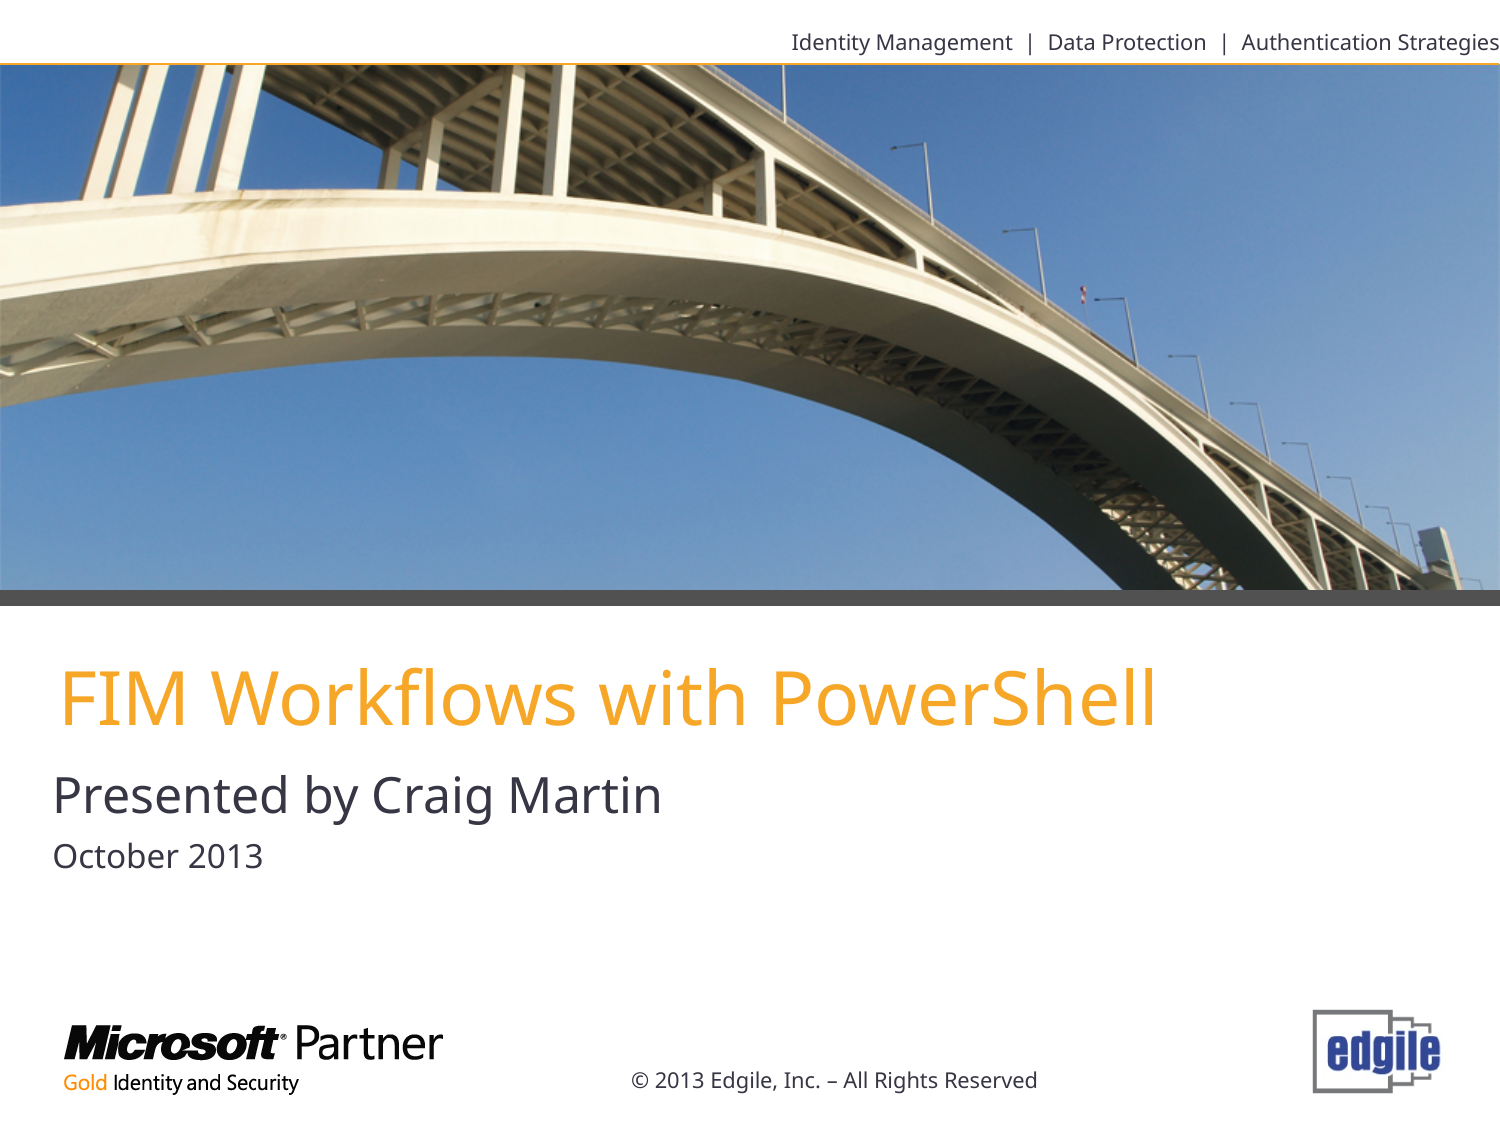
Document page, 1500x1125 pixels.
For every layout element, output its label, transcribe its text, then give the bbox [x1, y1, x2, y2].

text_box Presented by Craig Martin October 2013 [37, 760, 679, 884]
text_box © 2013 Edgile, Inc. – All Rights Reserved [616, 1059, 1060, 1101]
text_box FIM Workflows with PowerShell [43, 653, 1175, 749]
picture [52, 1013, 455, 1102]
picture [0, 63, 1500, 593]
text_box Identity Management | Data Protection | Authentication Strategies [776, 20, 1500, 62]
picture [1308, 1006, 1446, 1097]
